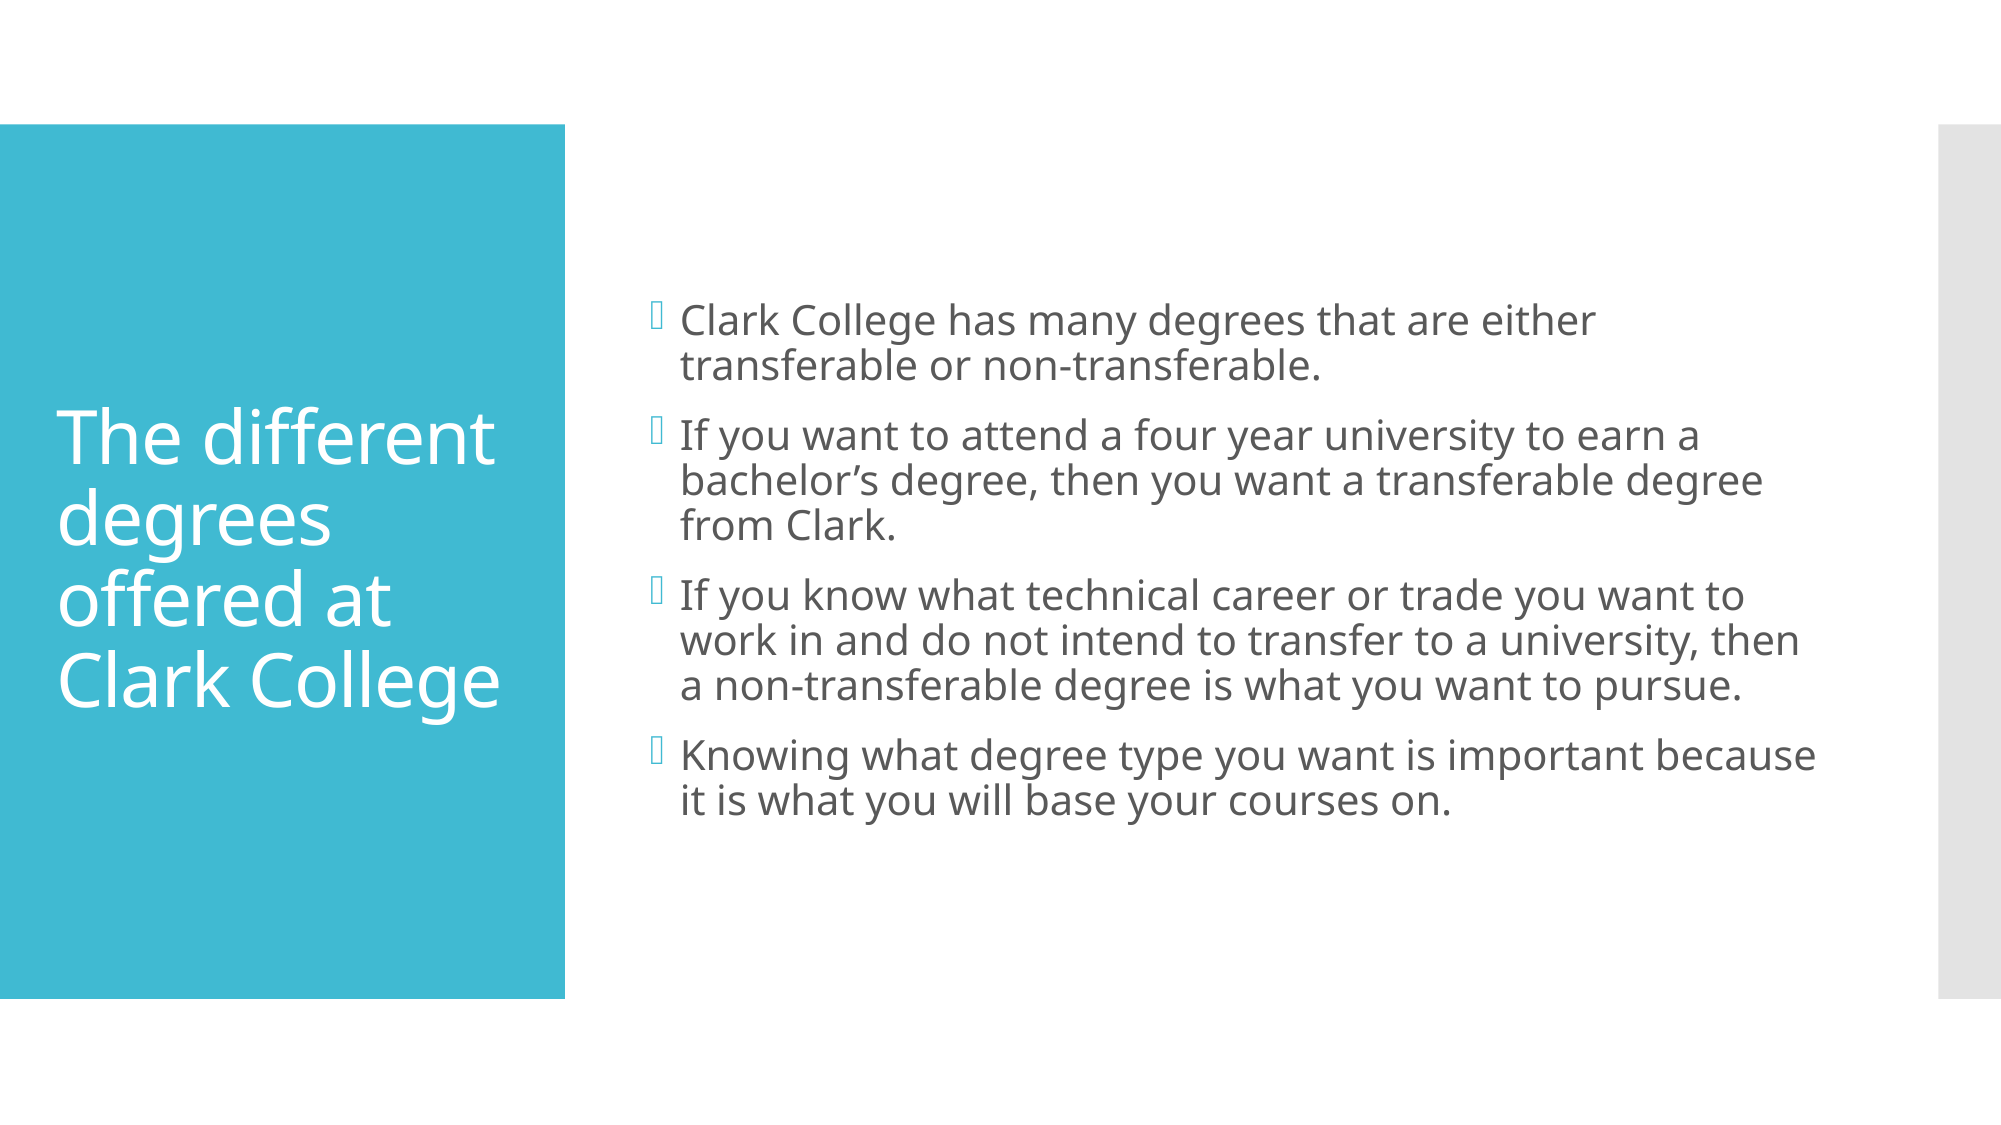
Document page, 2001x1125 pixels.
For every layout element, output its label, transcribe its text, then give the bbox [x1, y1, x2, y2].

title The different degrees offered at Clark College [41, 184, 525, 940]
list Clark College has many degrees that are either transferable or non-transferable. If you want to attend a four year university to earn a bachelor’s degree, then you want a transferable degree from Clark. If you know what technical career or trade you want to work in and do not intend to transfer to a university, then a non-transferable degree is what you want to pursue. Knowing what degree type you want is important because it is what you will base your courses on. [634, 141, 1835, 982]
